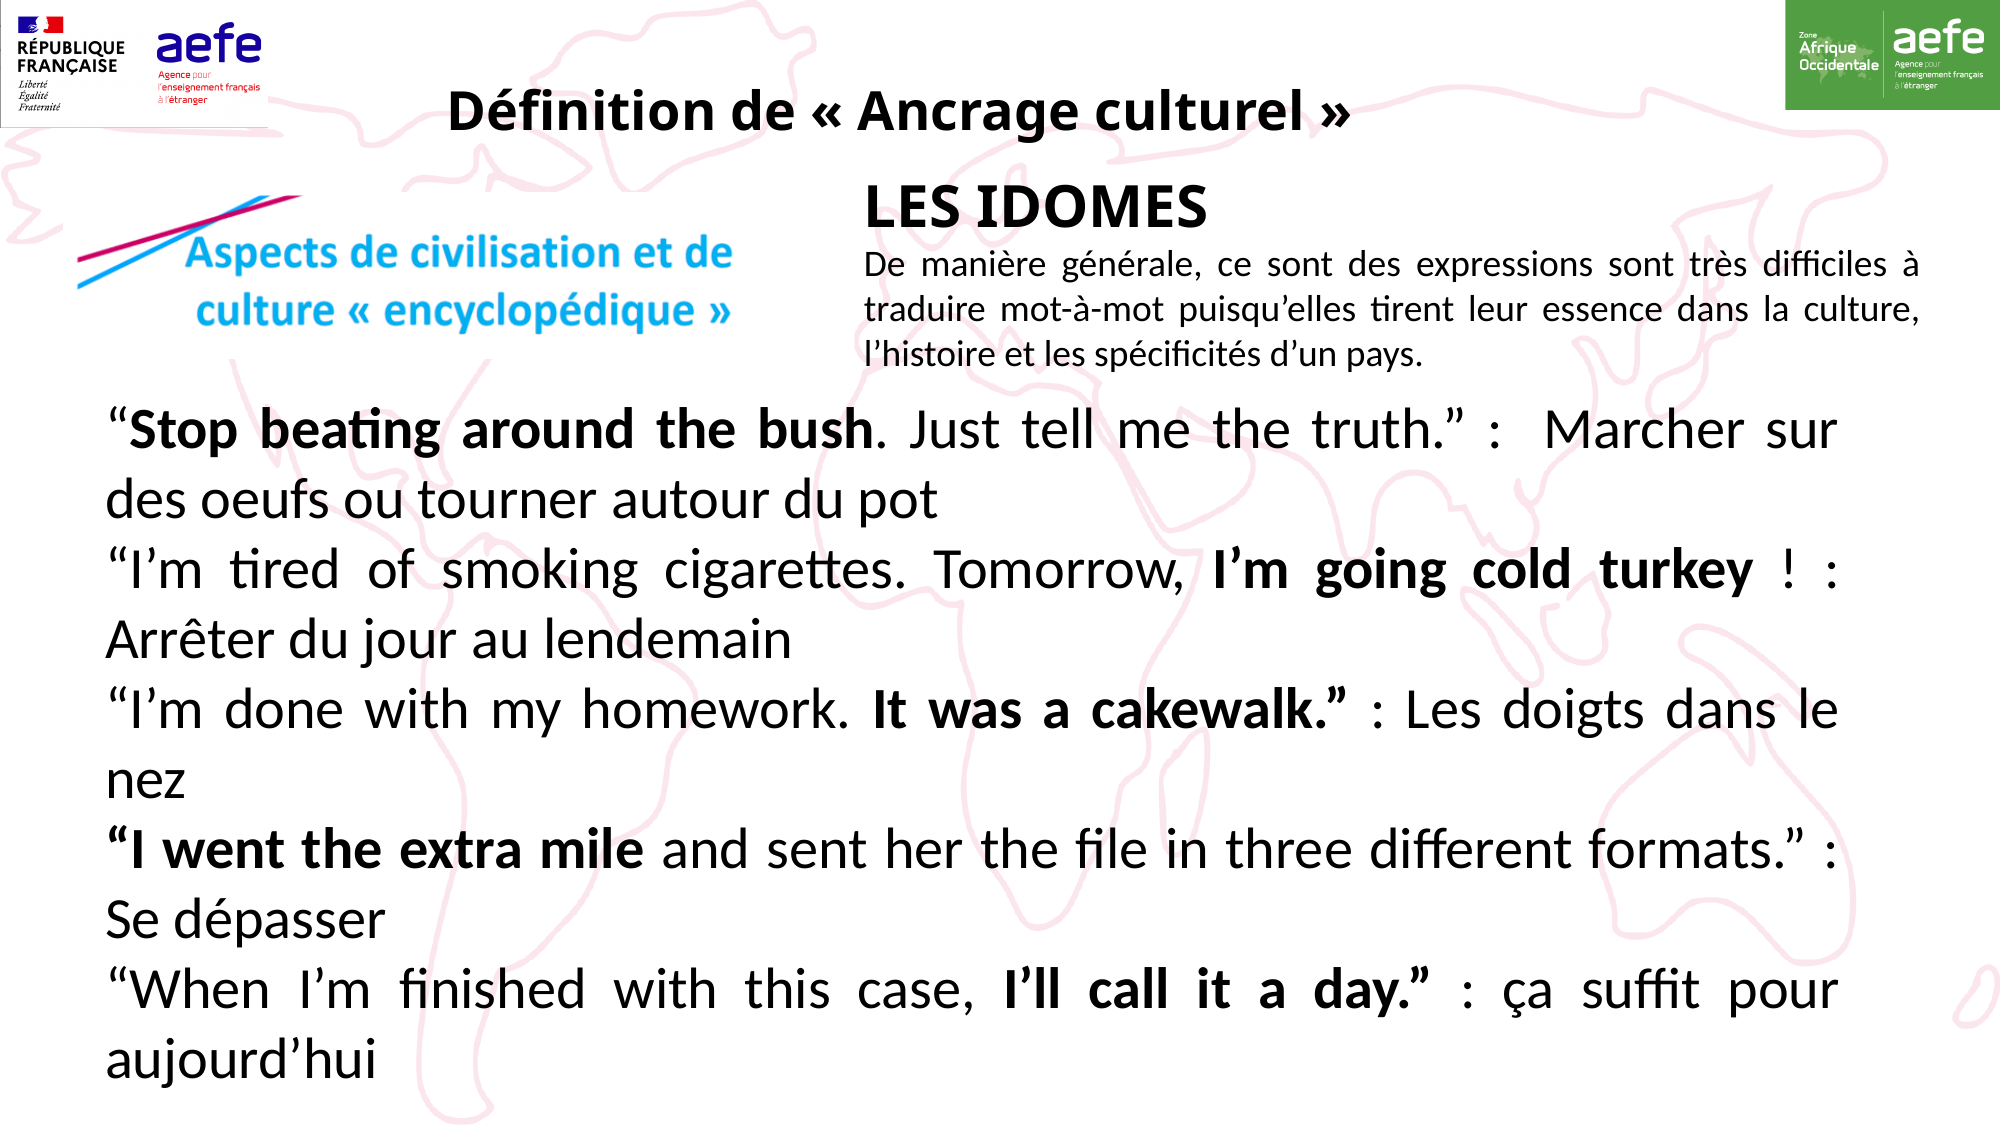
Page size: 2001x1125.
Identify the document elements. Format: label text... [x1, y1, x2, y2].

title Définition de « Ancrage culturel » [431, 75, 1593, 216]
picture [0, 0, 268, 128]
picture [1785, 0, 2000, 110]
text_box “Stop beating around the bush. Just tell me the truth.” : Marcher sur des oeufs ou tourner autour du pot “I’m tired of smoking cigarettes. Tomorrow, I’m going cold turkey ! : Arrêter du jour au lendemain “I’m done with my homework. It was a cakewalk.” : Les doigts dans le nez “I went the extra mile and sent her the file in three different formats.” : Se dépasser “When I’m finished with this case, I’ll call it a day.” : ça suffit pour aujourd’hui [90, 382, 1855, 1125]
text_box LES IDOMES De manière générale, ce sont des expressions sont très difficiles à traduire mot-à-mot puisqu’elles tirent leur essence dans la culture, l’histoire et les spécificités d’un pays. [849, 161, 1937, 382]
picture [63, 192, 800, 359]
